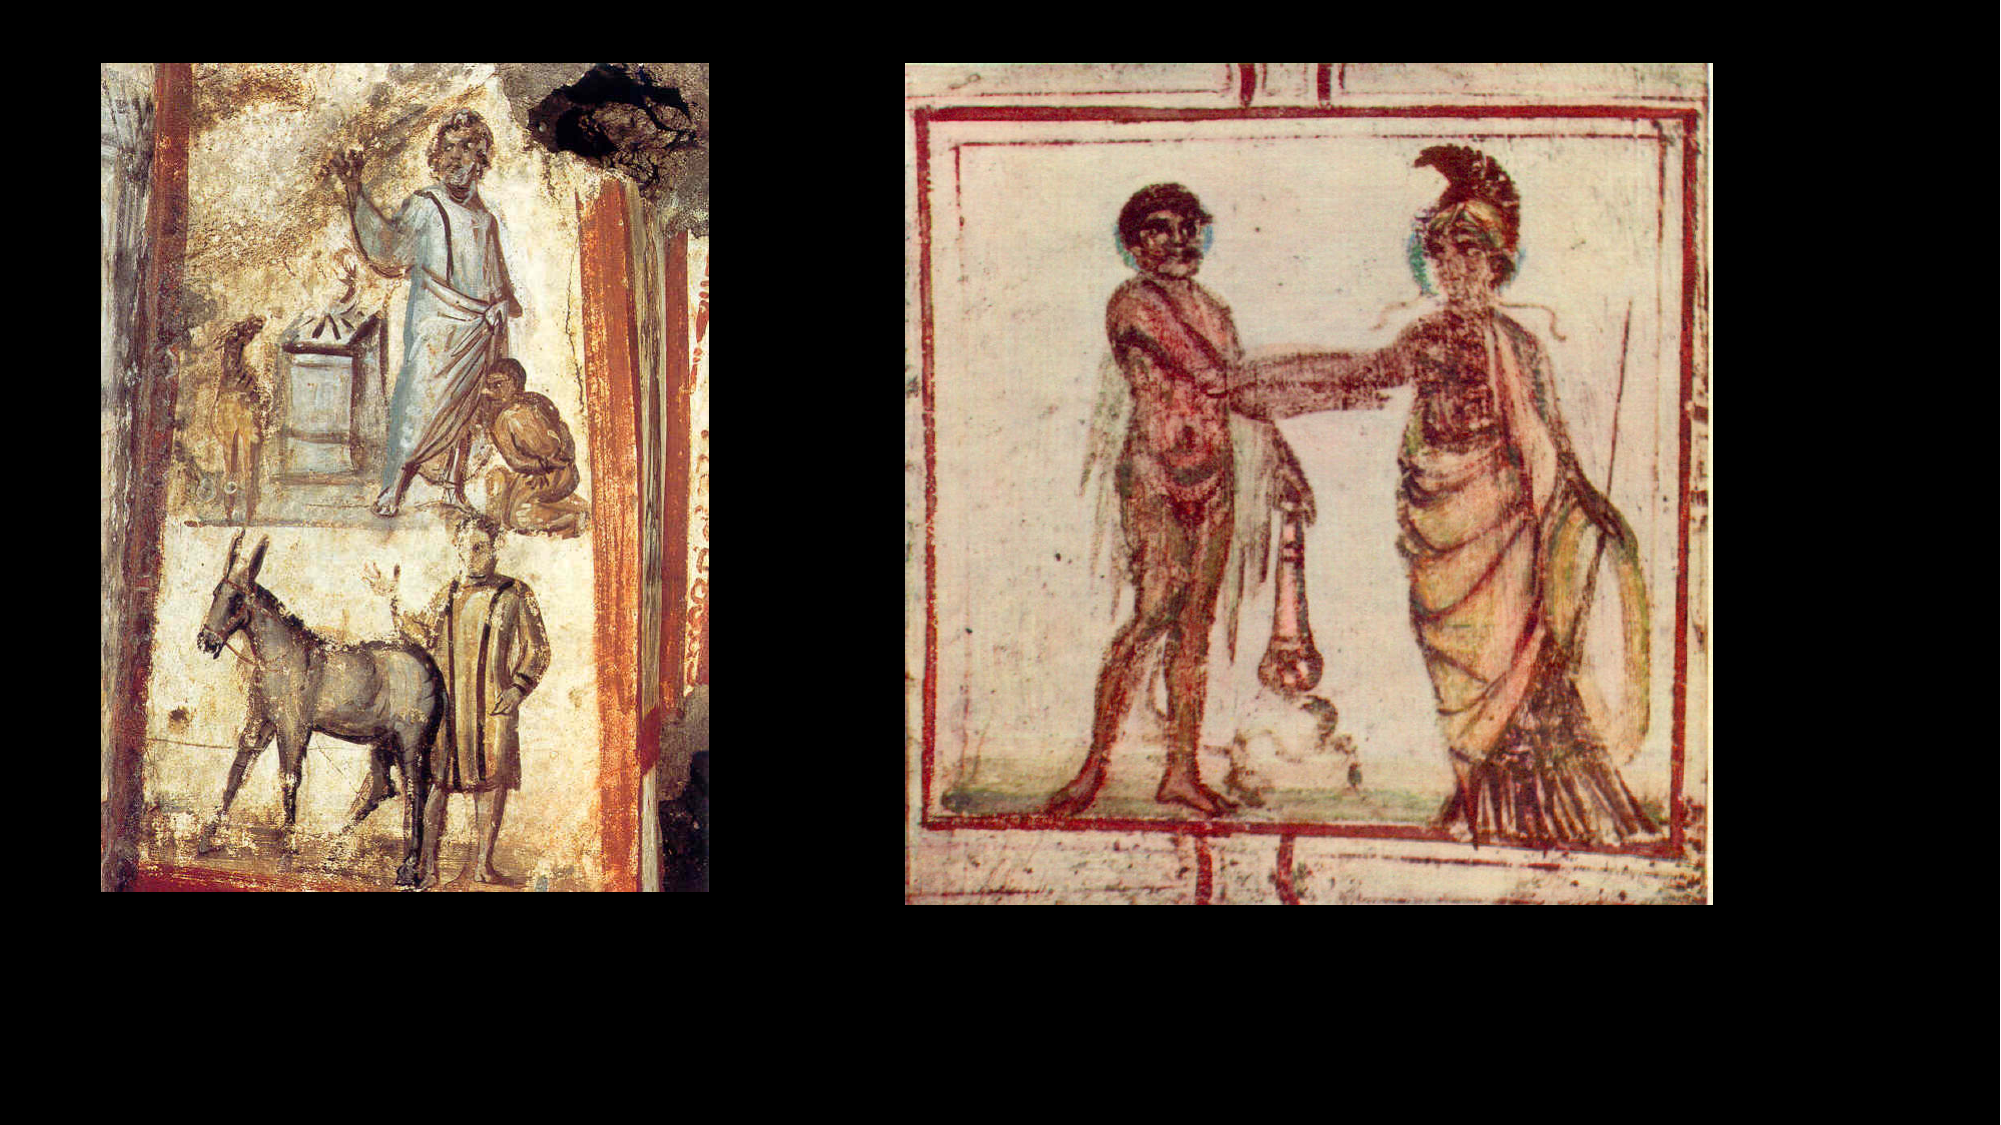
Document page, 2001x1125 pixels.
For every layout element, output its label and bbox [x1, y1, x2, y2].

picture [101, 63, 709, 892]
picture [905, 63, 1713, 905]
